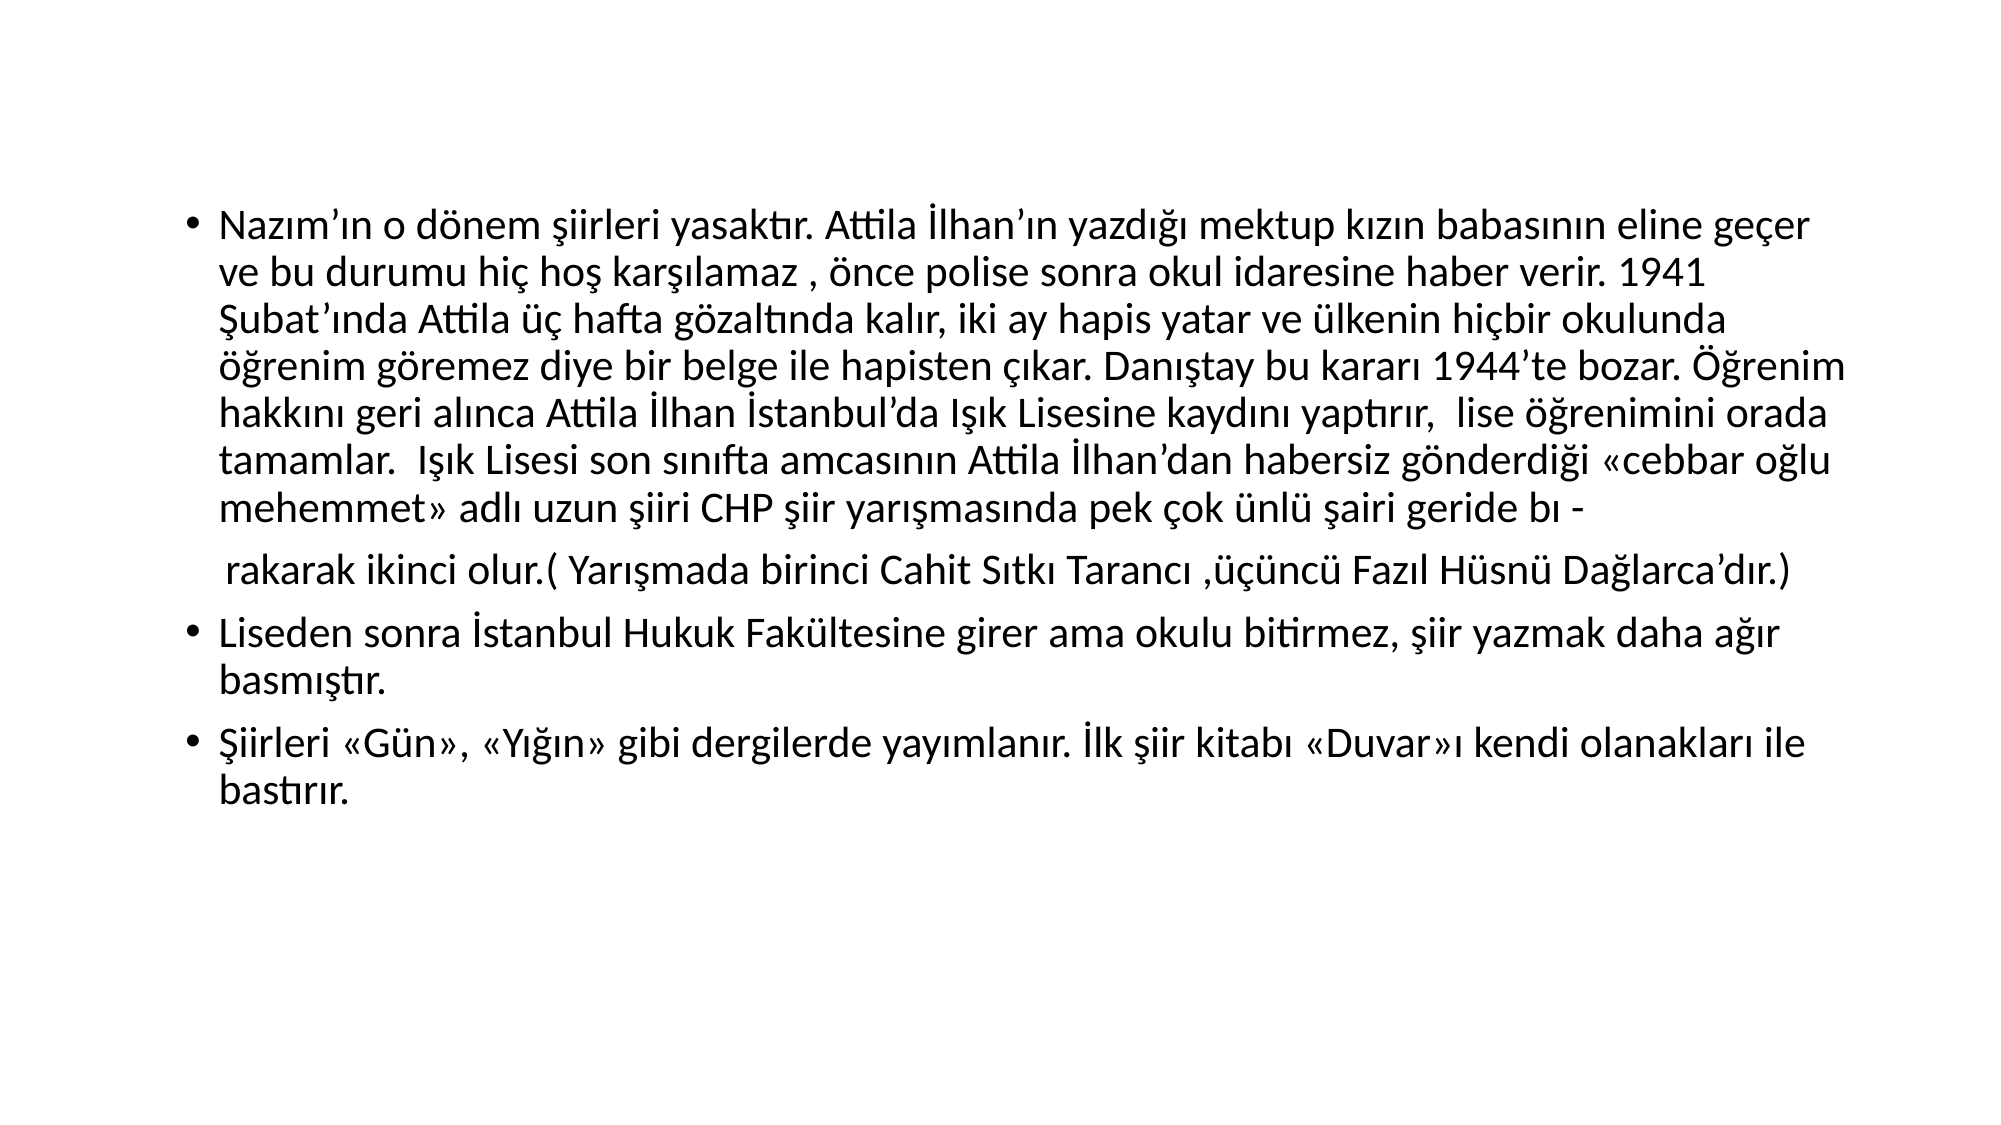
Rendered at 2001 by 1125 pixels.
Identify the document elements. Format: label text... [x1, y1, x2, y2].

list Nazım’ın o dönem şiirleri yasaktır. Attila İlhan’ın yazdığı mektup kızın babasının eline geçer ve bu durumu hiç hoş karşılamaz , önce polise sonra okul idaresine haber verir. 1941 Şubat’ında Attila üç hafta gözaltında kalır, iki ay hapis yatar ve ülkenin hiçbir okulunda öğrenim göremez diye bir belge ile hapisten çıkar. Danıştay bu kararı 1944’te bozar. Öğrenim hakkını geri alınca Attila İlhan İstanbul’da Işık Lisesine kaydını yaptırır, lise öğrenimini orada tamamlar. Işık Lisesi son sınıfta amcasının Attila İlhan’dan habersiz gönderdiği «cebbar oğlu mehemmet» adlı uzun şiiri CHP şiir yarışmasında pek çok ünlü şairi geride bı - rakarak ikinci olur.( Yarışmada birinci Cahit Sıtkı Tarancı ,üçüncü Fazıl Hüsnü Dağlarca’dır.) Liseden sonra İstanbul Hukuk Fakültesine girer ama okulu bitirmez, şiir yazmak daha ağır basmıştır. Şiirleri «Gün», «Yığın» gibi dergilerde yayımlanır. İlk şiir kitabı «Duvar»ı kendi olanakları ile bastırır. [170, 194, 1863, 871]
